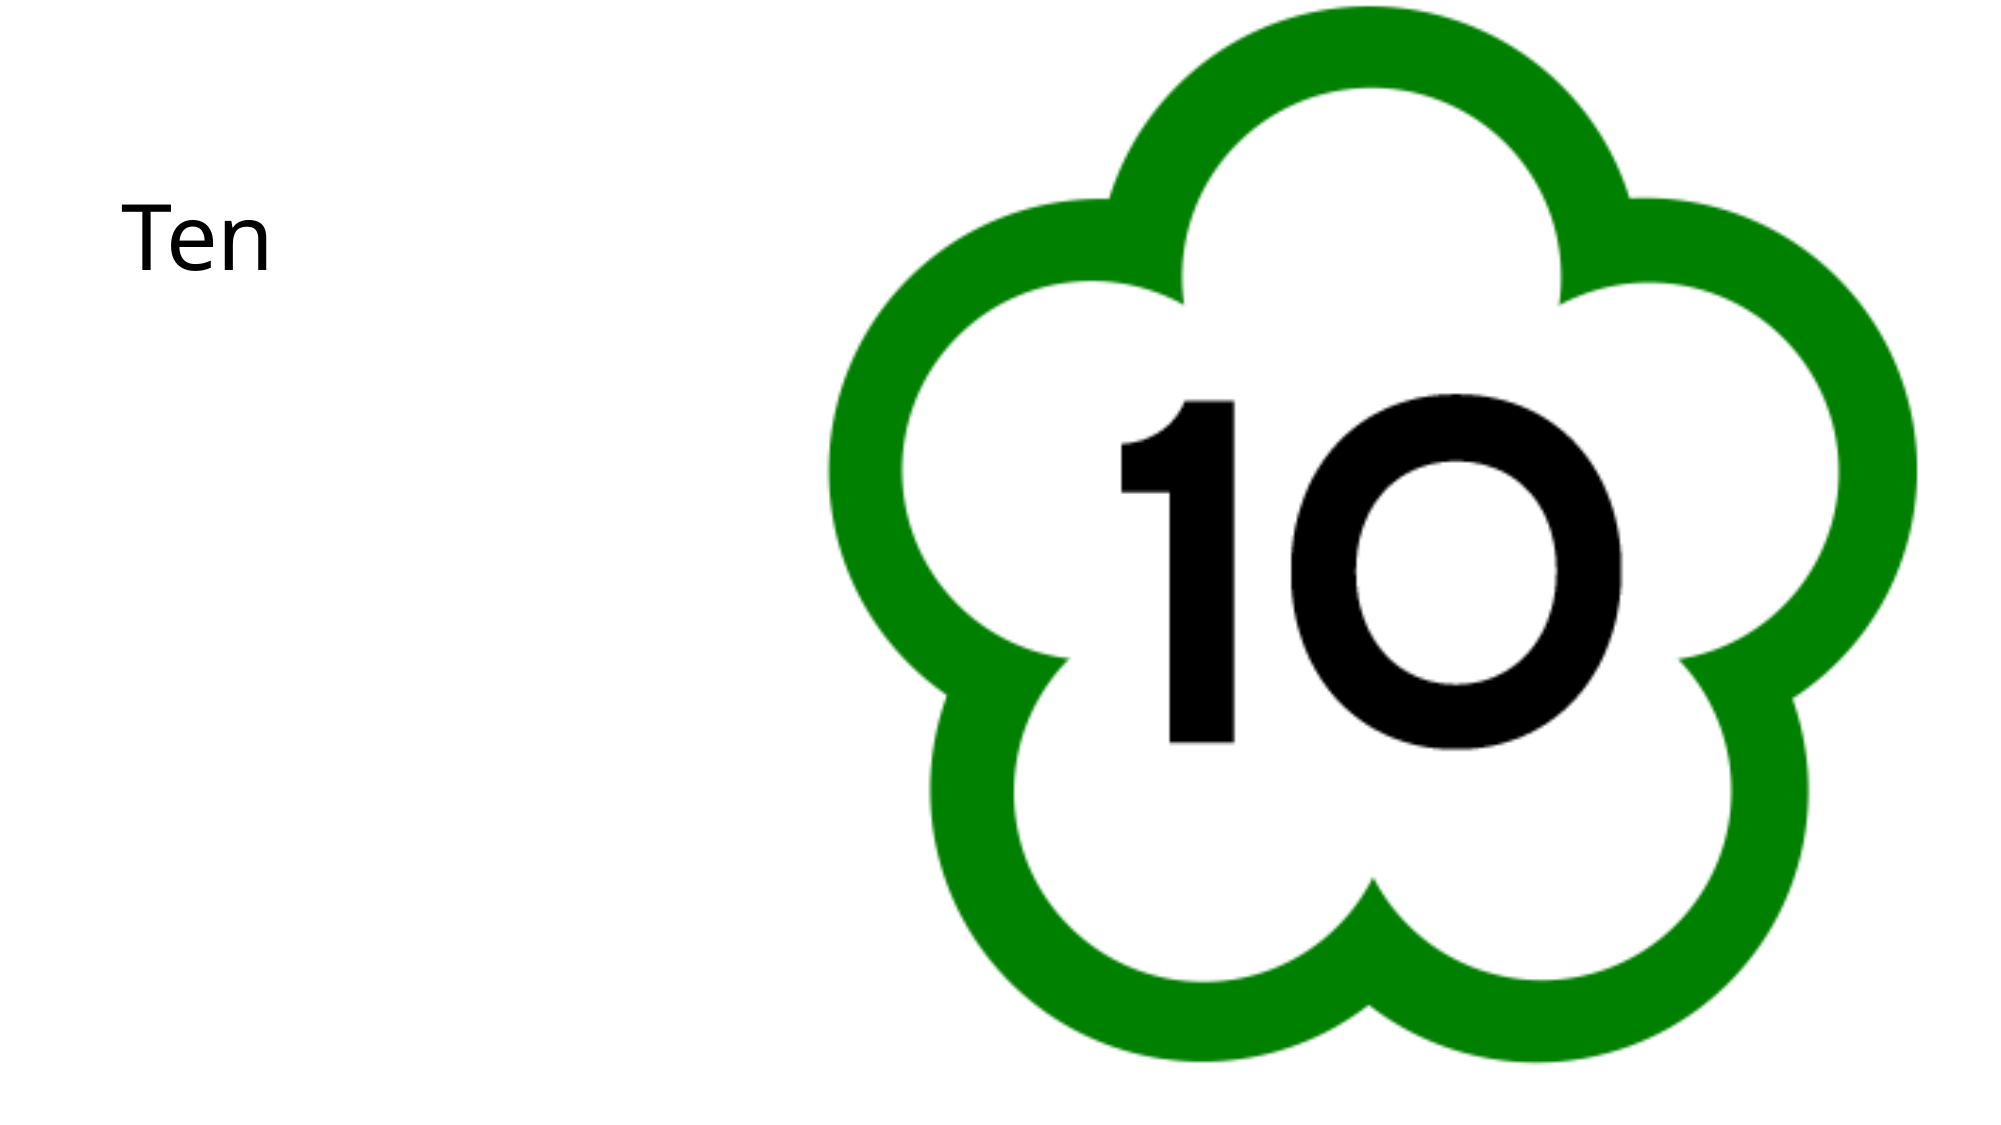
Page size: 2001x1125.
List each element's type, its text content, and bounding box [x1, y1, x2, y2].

title Ten [106, 103, 706, 379]
picture [760, 0, 2000, 1125]
